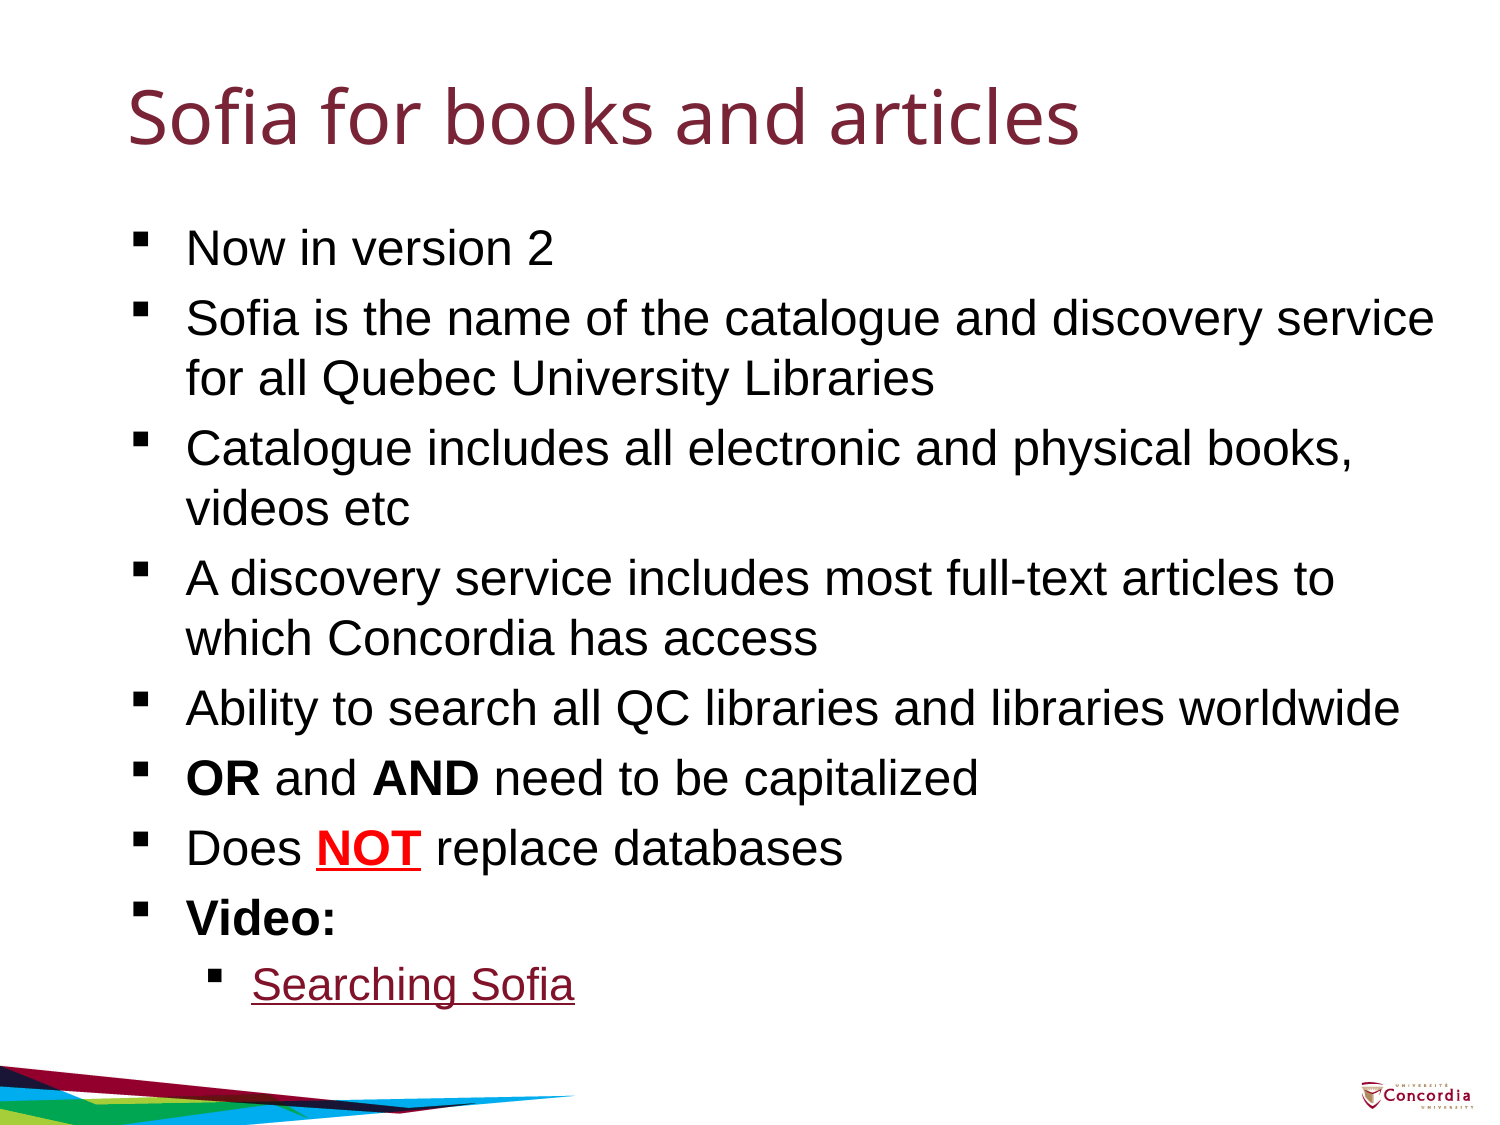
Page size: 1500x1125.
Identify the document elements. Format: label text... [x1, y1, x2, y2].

list Now in version 2 Sofia is the name of the catalogue and discovery service for all Quebec University Libraries Catalogue includes all electronic and physical books, videos etc A discovery service includes most full-text articles to which Concordia has access Ability to search all QC libraries and libraries worldwide OR and AND need to be capitalized Does NOT replace databases Video: Searching Sofia [114, 208, 1483, 1035]
title Sofia for books and articles [112, 62, 1388, 250]
picture [0, 0, 1500, 1125]
